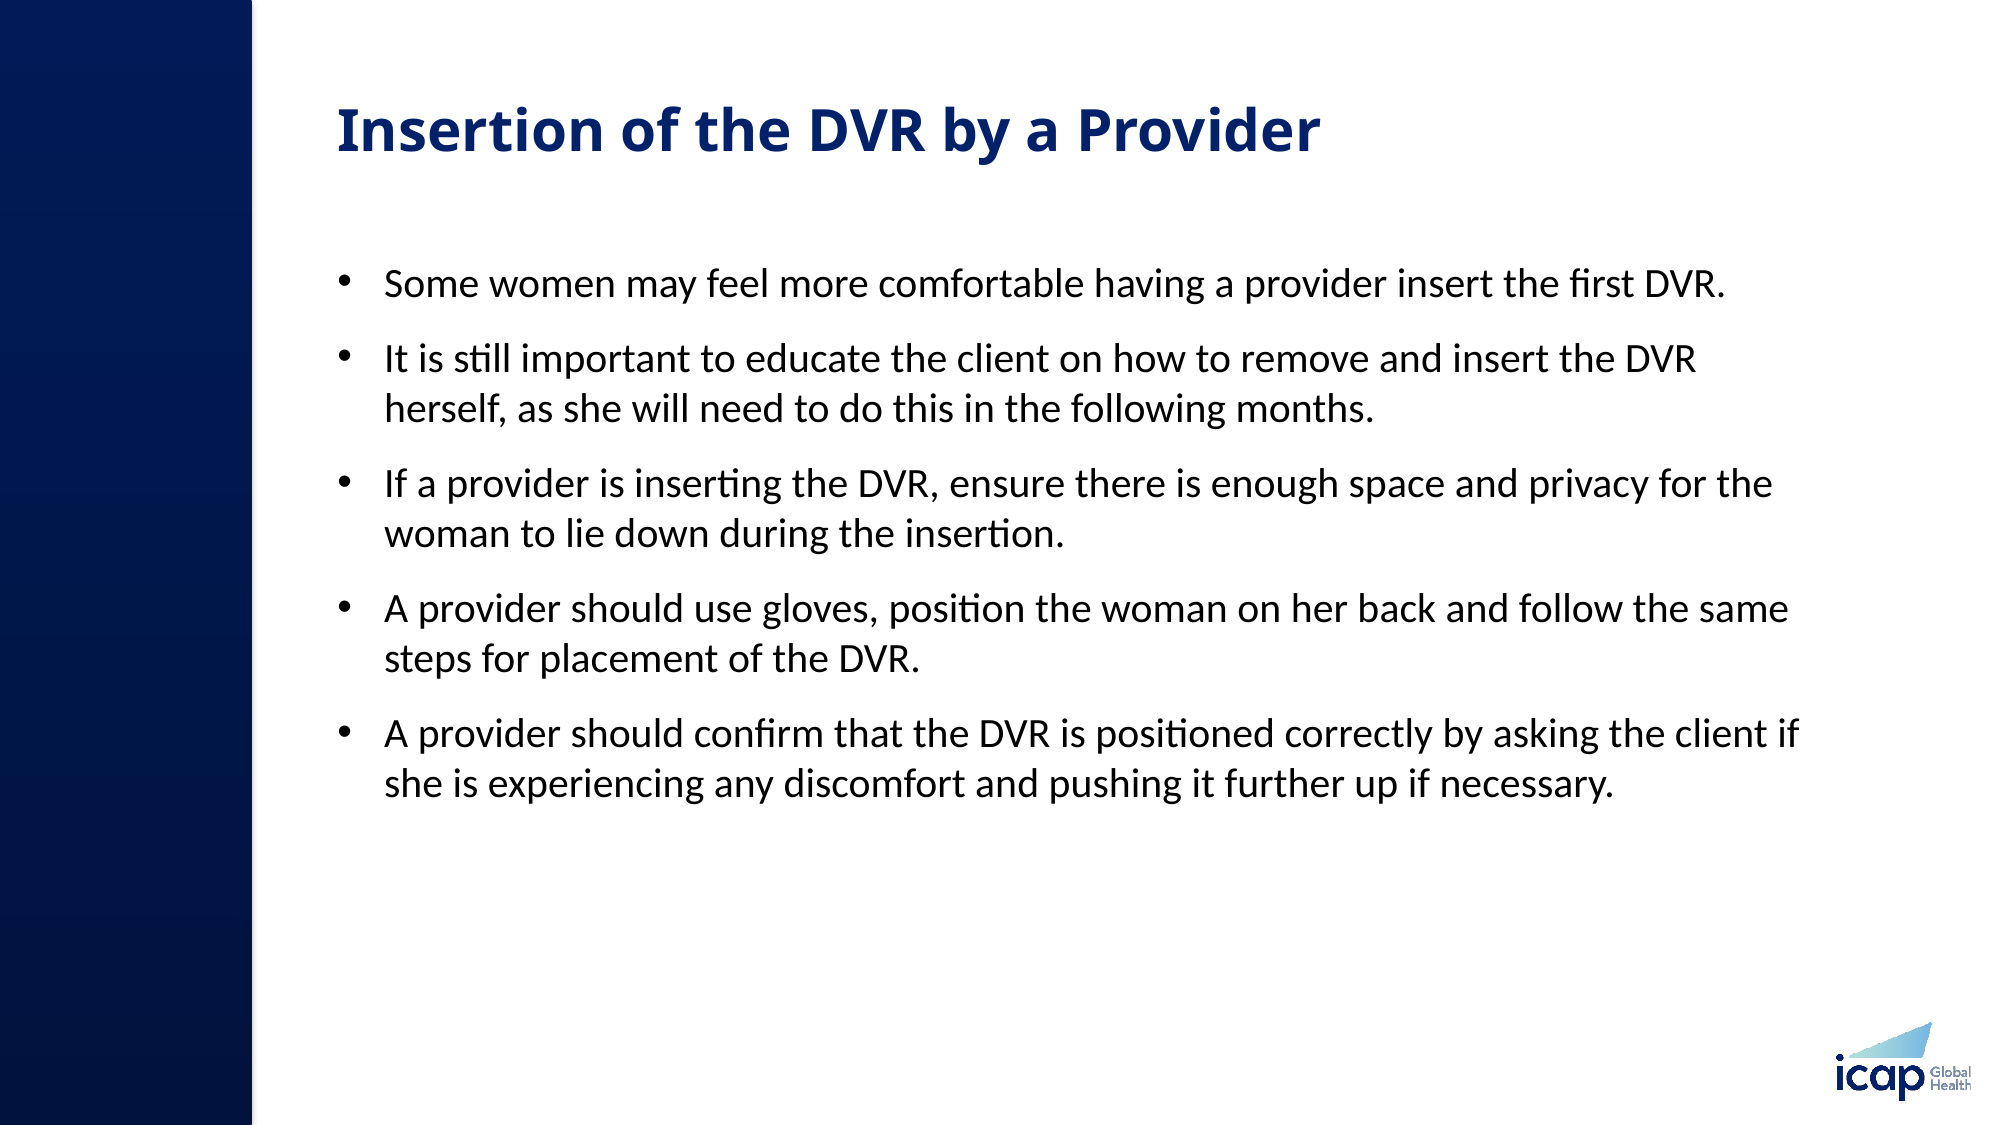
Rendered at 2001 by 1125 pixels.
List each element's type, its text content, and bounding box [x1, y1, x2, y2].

list Some women may feel more comfortable having a provider insert the first DVR. It is still important to educate the client on how to remove and insert the DVR herself, as she will need to do this in the following months. If a provider is inserting the DVR, ensure there is enough space and privacy for the woman to lie down during the insertion. A provider should use gloves, position the woman on her back and follow the same steps for placement of the DVR. A provider should confirm that the DVR is positioned correctly by asking the client if she is experiencing any discomfort and pushing it further up if necessary. [322, 247, 1823, 1026]
picture [1836, 1022, 1971, 1101]
title Insertion of the DVR by a Provider [322, 85, 1823, 223]
